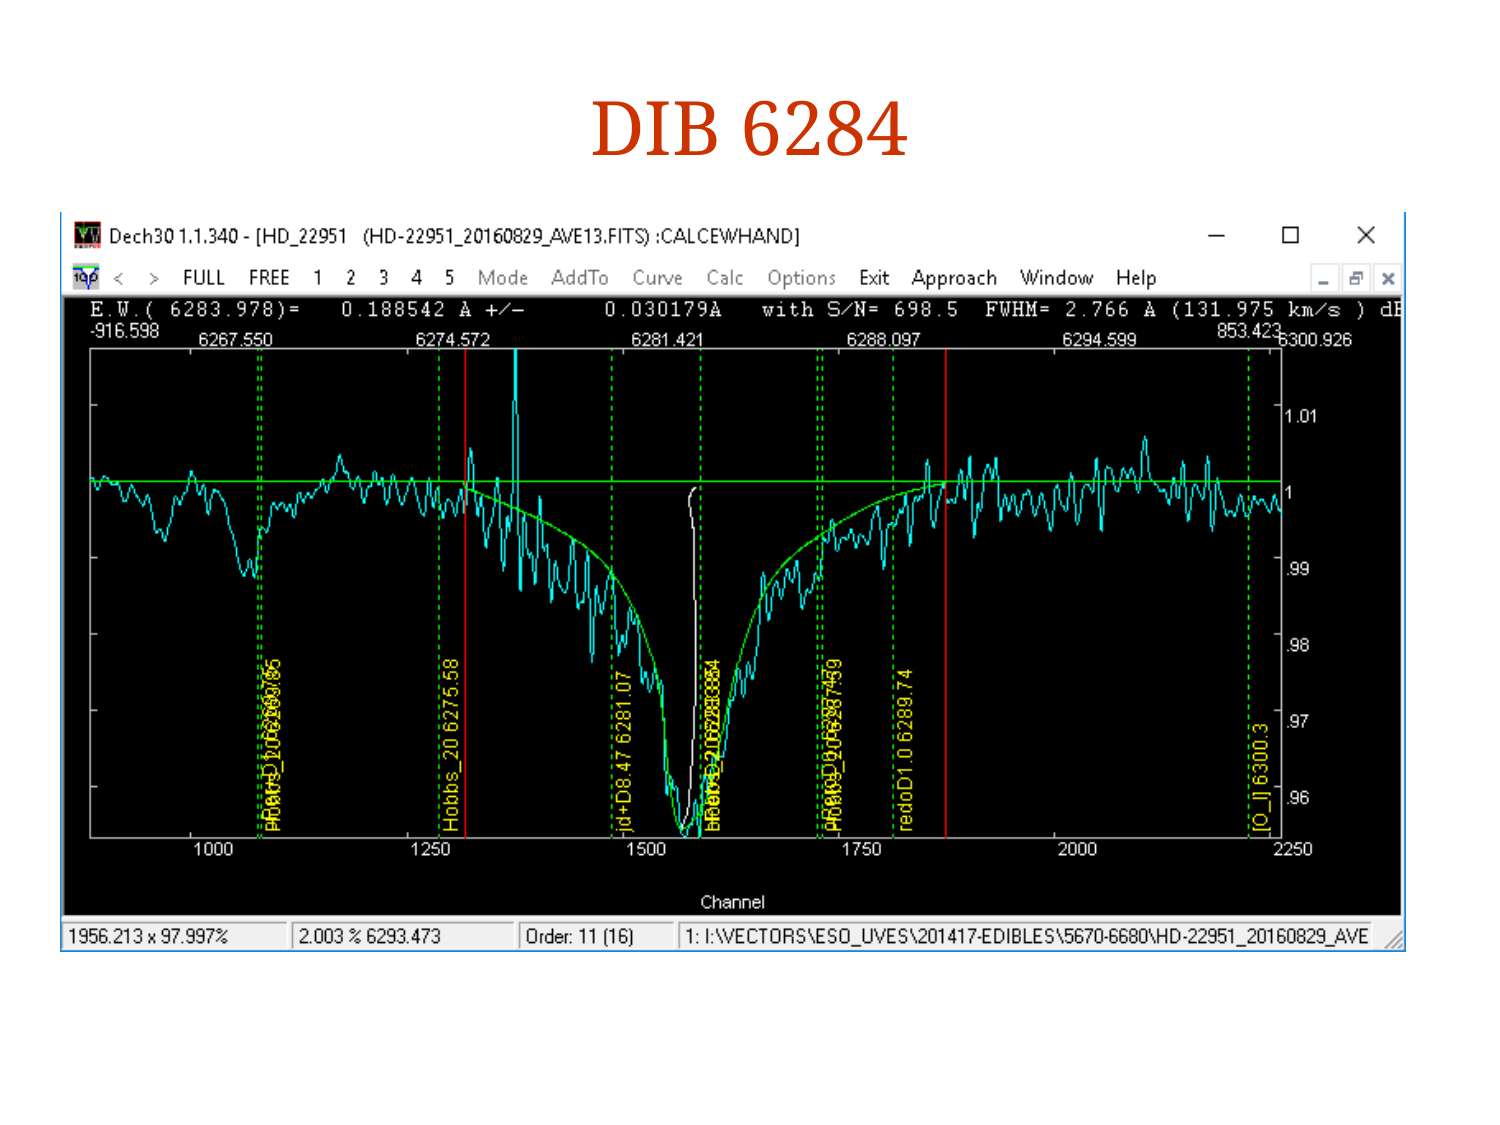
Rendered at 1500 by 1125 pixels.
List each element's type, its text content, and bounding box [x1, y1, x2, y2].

title DIB 6284 [75, 24, 1425, 225]
picture [59, 212, 1406, 952]
